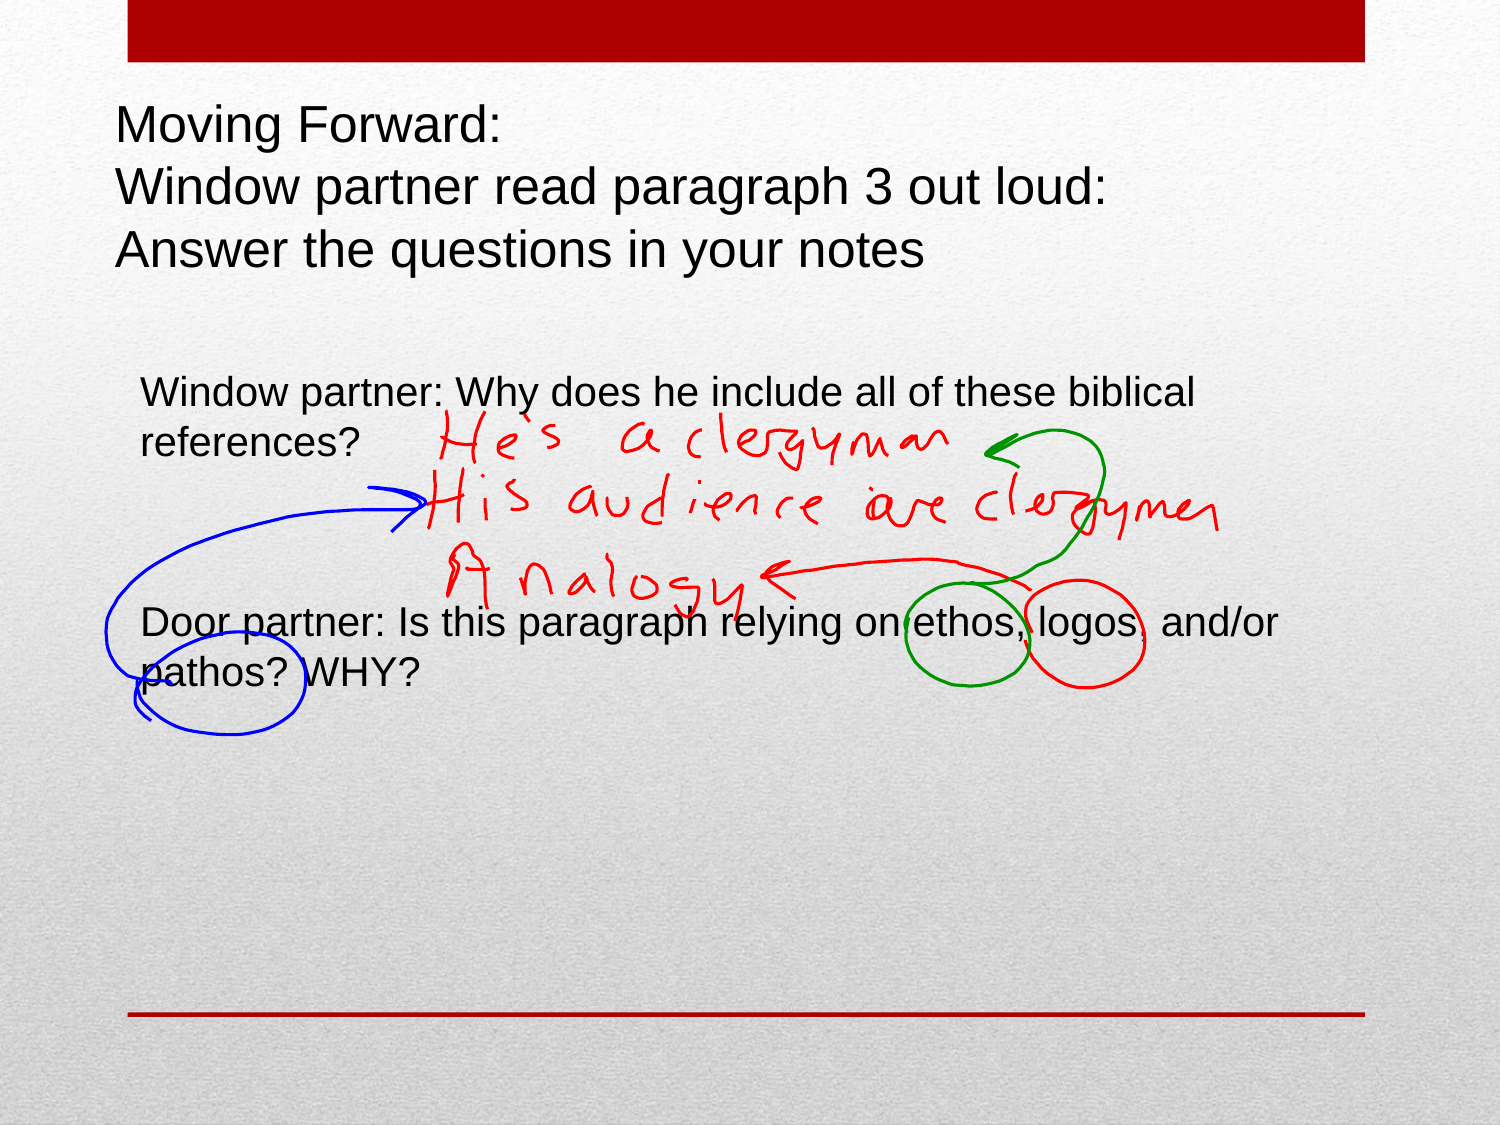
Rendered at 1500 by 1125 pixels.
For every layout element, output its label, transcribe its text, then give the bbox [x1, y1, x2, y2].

text_box [134, 631, 307, 736]
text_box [426, 468, 1218, 541]
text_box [440, 411, 559, 464]
picture [0, 0, 1500, 1125]
text_box [984, 429, 1106, 467]
title Moving Forward: Window partner read paragraph 3 out loud: Answer the questions in your notes [99, 75, 1375, 338]
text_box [447, 549, 743, 622]
text_box [105, 486, 421, 686]
list Window partner: Why does he include all of these biblical references? Door partner: Is this paragraph relying on ethos, logos, and/or pathos? WHY? [99, 350, 1375, 988]
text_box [621, 412, 949, 467]
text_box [761, 558, 1146, 688]
text_box [979, 549, 1067, 557]
